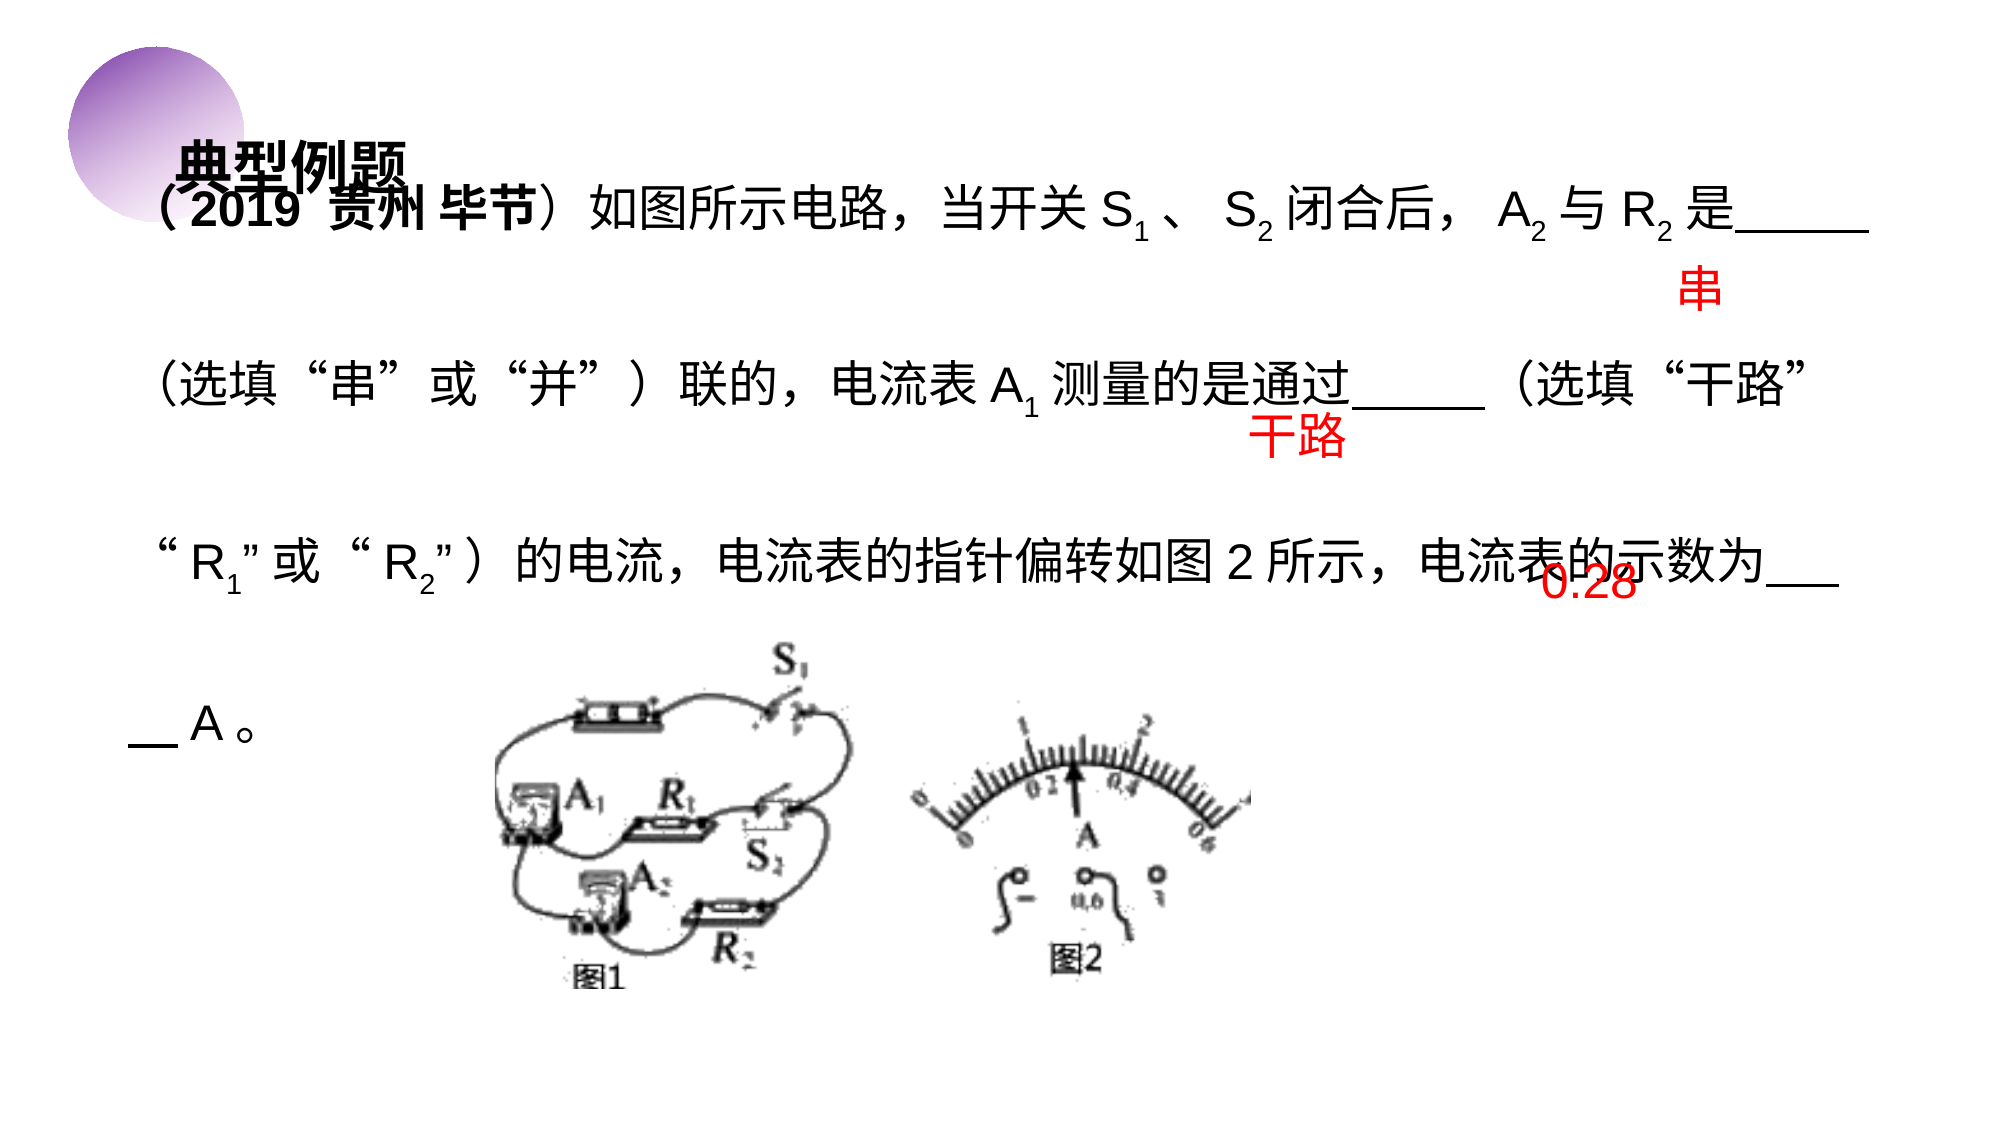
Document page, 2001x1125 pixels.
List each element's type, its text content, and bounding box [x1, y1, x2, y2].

text_box 干路 [1227, 394, 1442, 475]
text_box 0.28 [1520, 538, 1716, 619]
text_box （2019 贵州 毕节）如图所示电路，当开关S1、S2闭合后，A2与R2是 （选填“串”或“并”）联的，电流表A1测量的是通过 （选填“干路”“R1”或“R2”）的电流，电流表的指针偏转如图2所示，电流表的示数为 A。 [108, 59, 1915, 911]
text_box 典型例题 [159, 123, 423, 209]
picture [494, 640, 1251, 989]
text_box 串 [1655, 247, 1764, 328]
